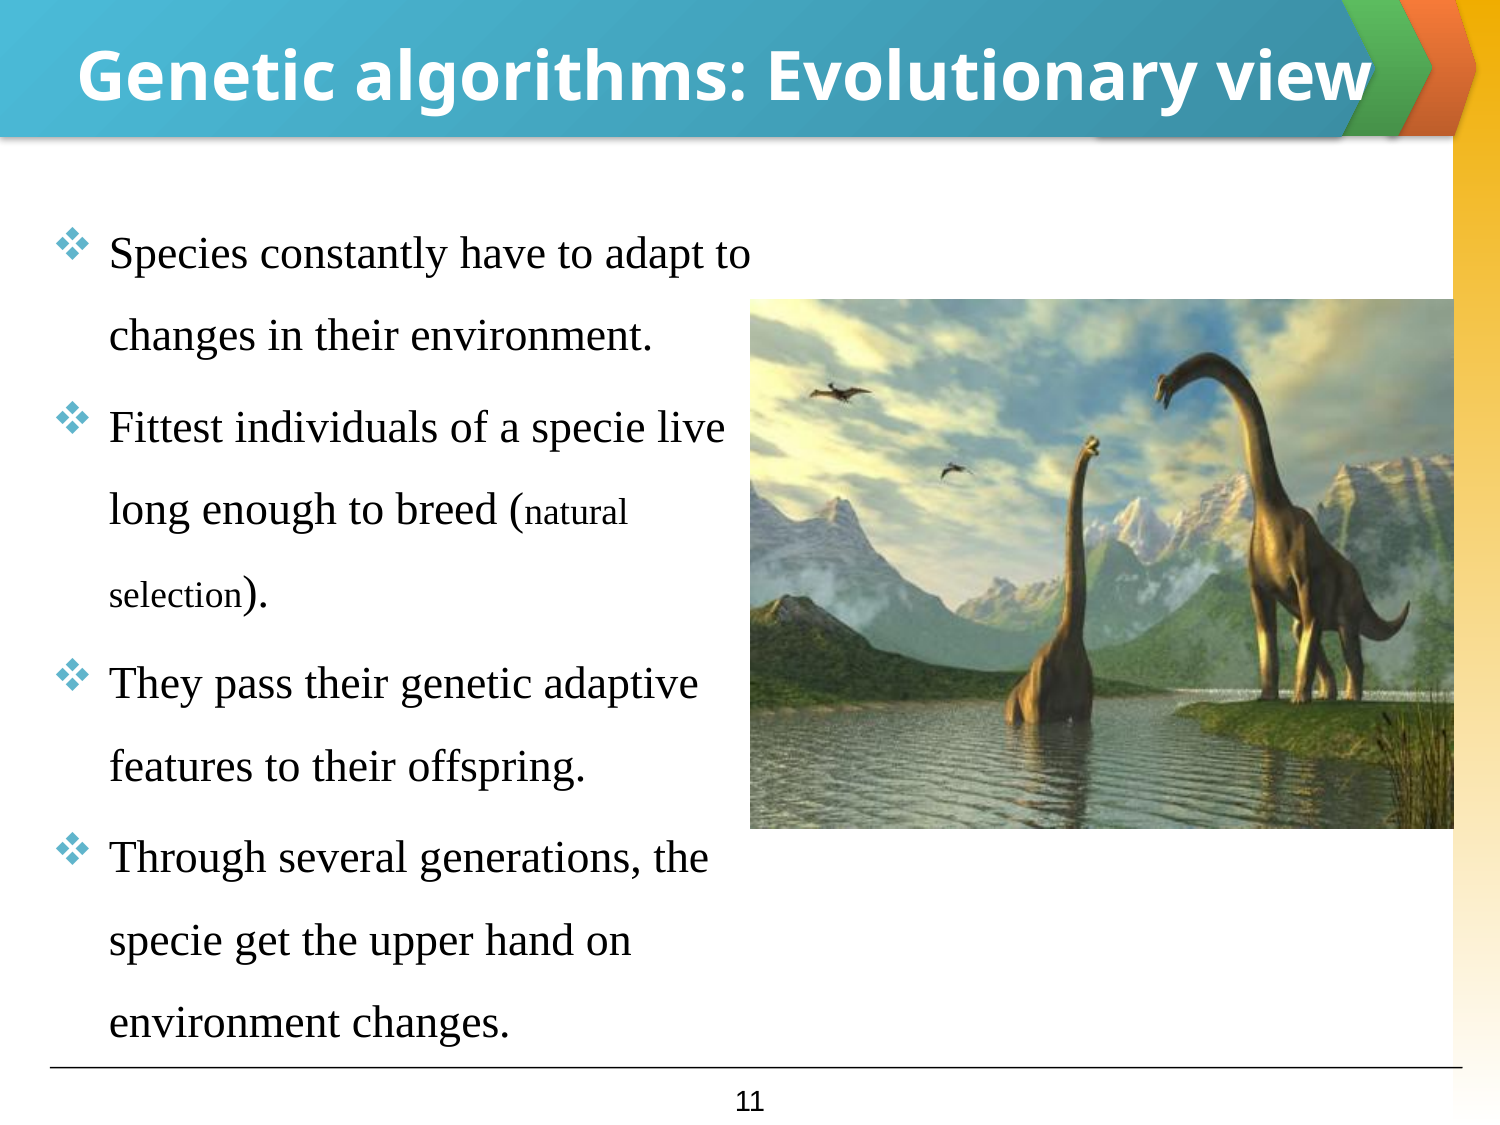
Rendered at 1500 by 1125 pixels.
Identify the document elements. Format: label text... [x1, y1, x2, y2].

slide_number 10 [574, 1074, 926, 1113]
text_box Species constantly have to adapt to changes in their environment. Fittest individuals of a specie live long enough to breed (natural selection). They pass their genetic adaptive features to their offspring. Through several generations, the specie get the upper hand on environment changes. [37, 187, 775, 1018]
title Genetic algorithms: Evolutionary view [50, 21, 1400, 125]
picture [749, 299, 1454, 829]
